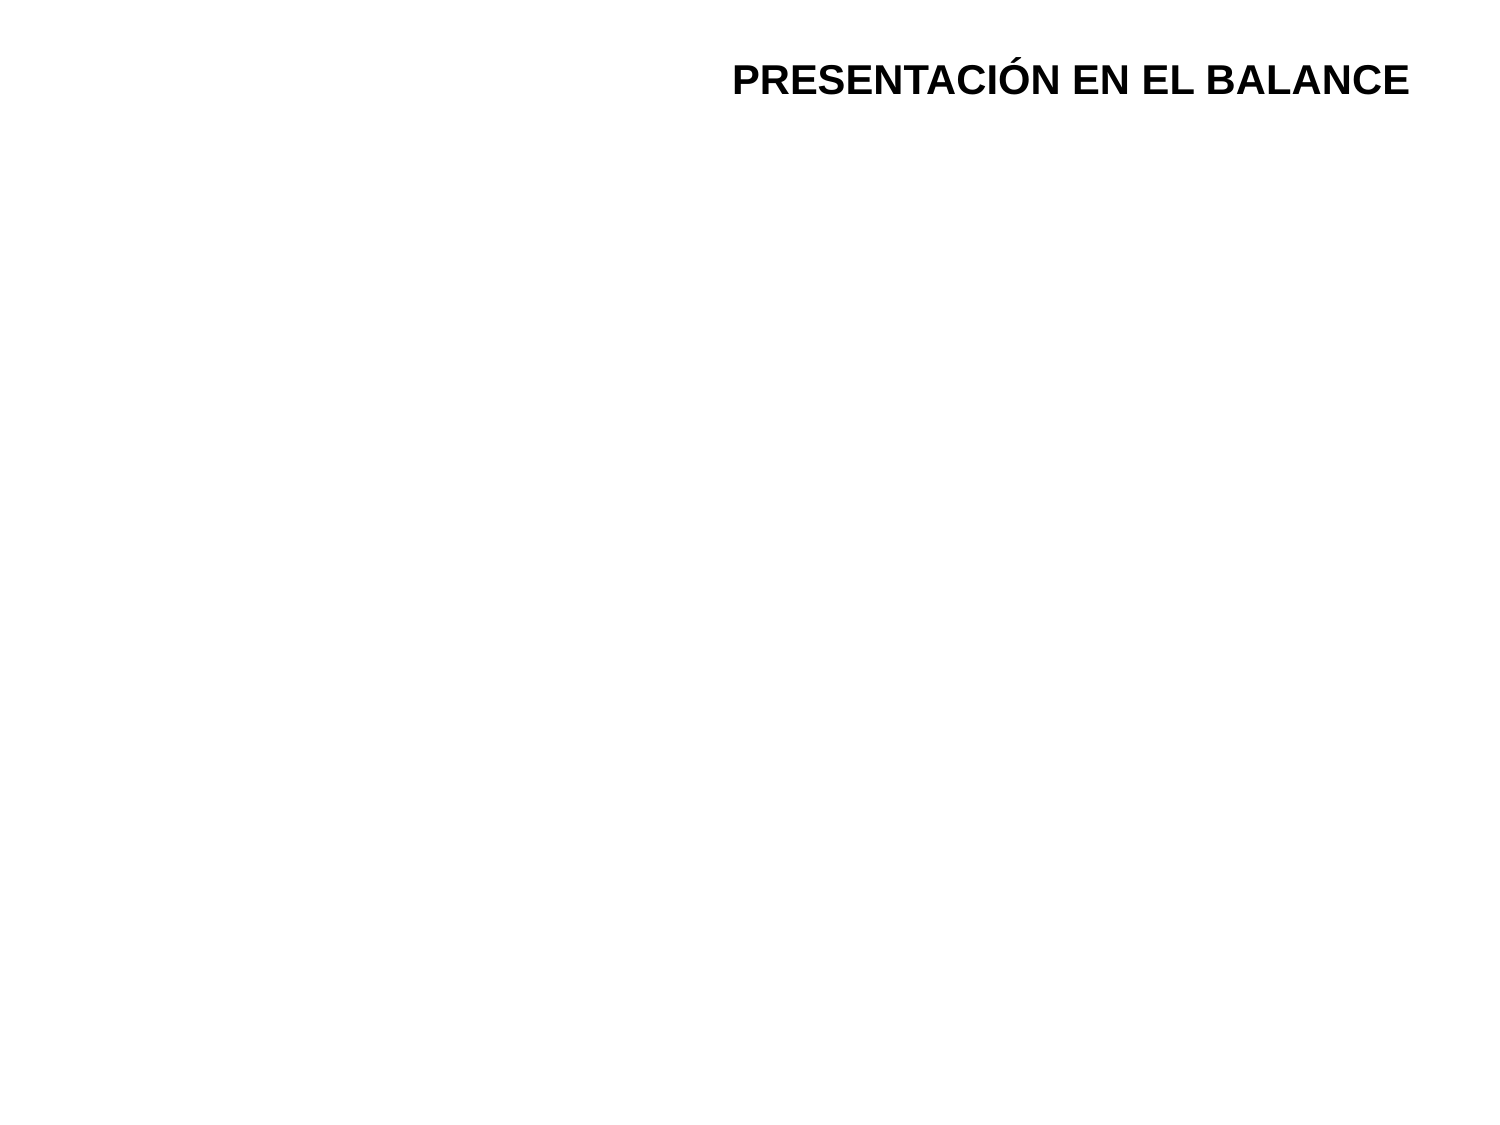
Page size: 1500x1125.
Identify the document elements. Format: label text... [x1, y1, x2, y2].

title PRESENTACIÓN EN EL BALANCE [75, 45, 1425, 173]
